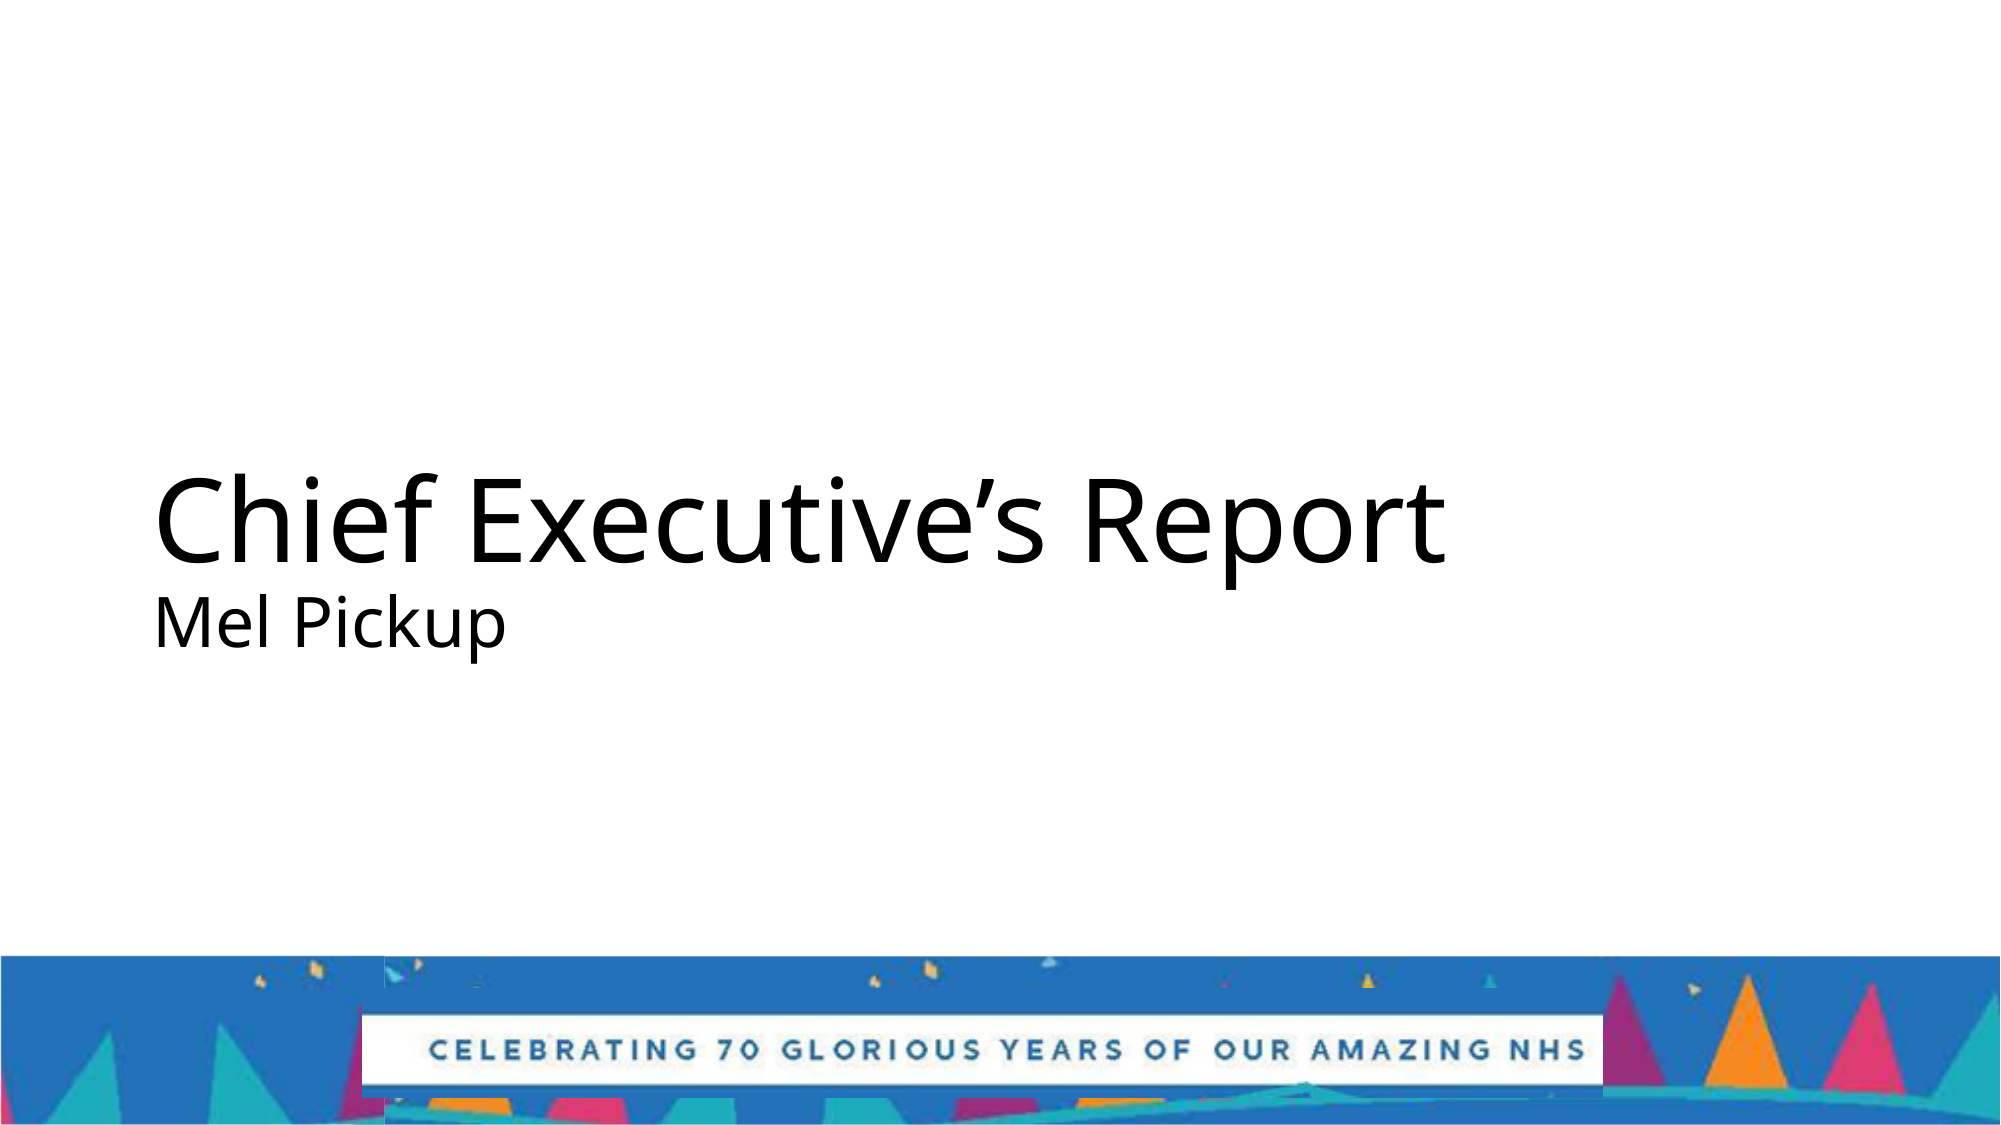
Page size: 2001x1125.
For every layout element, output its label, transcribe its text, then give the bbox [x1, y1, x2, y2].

picture [2, 957, 2000, 1124]
title Chief Executive’s Report Mel Pickup [137, 453, 1863, 672]
